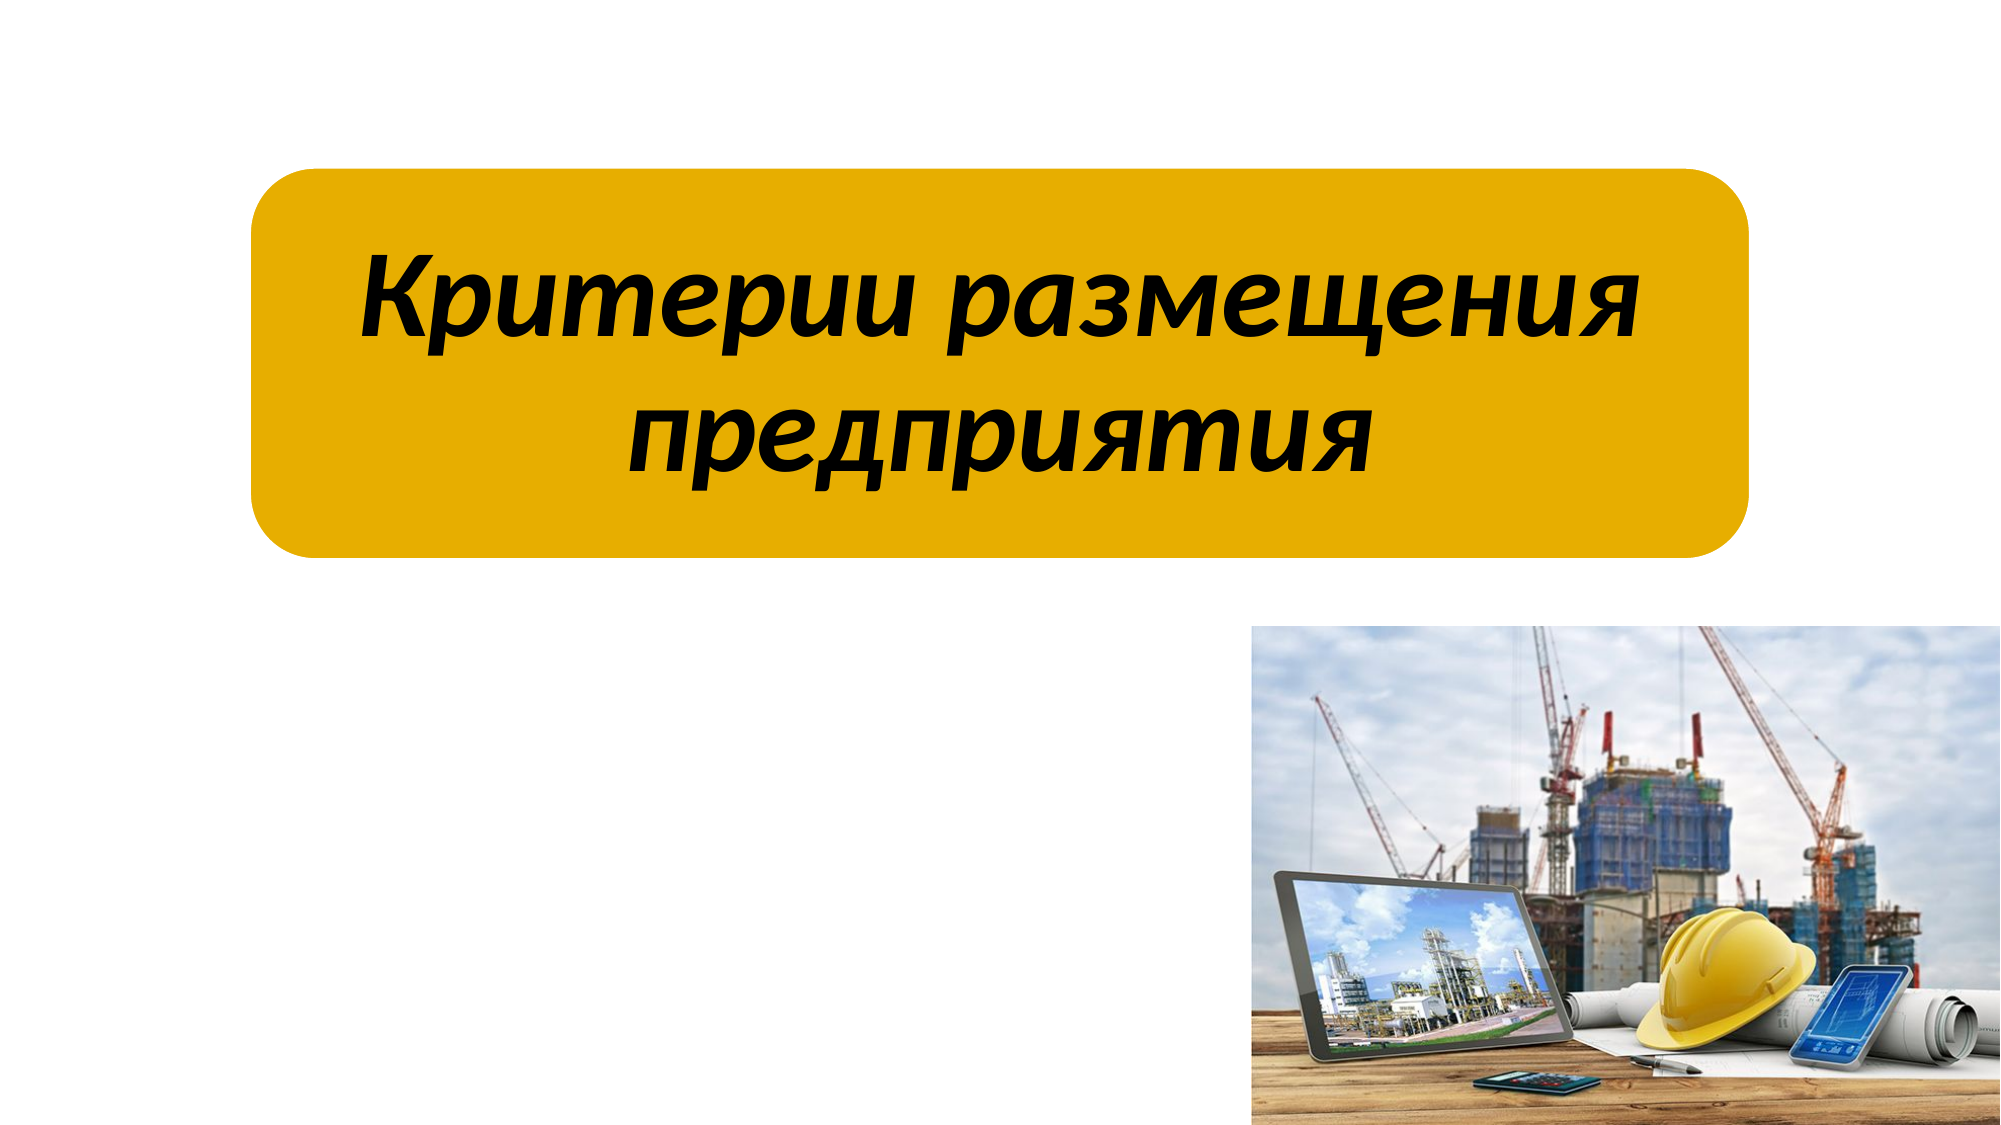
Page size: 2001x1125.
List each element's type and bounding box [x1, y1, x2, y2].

text_box [249, 167, 1750, 560]
picture [1251, 626, 2000, 1125]
